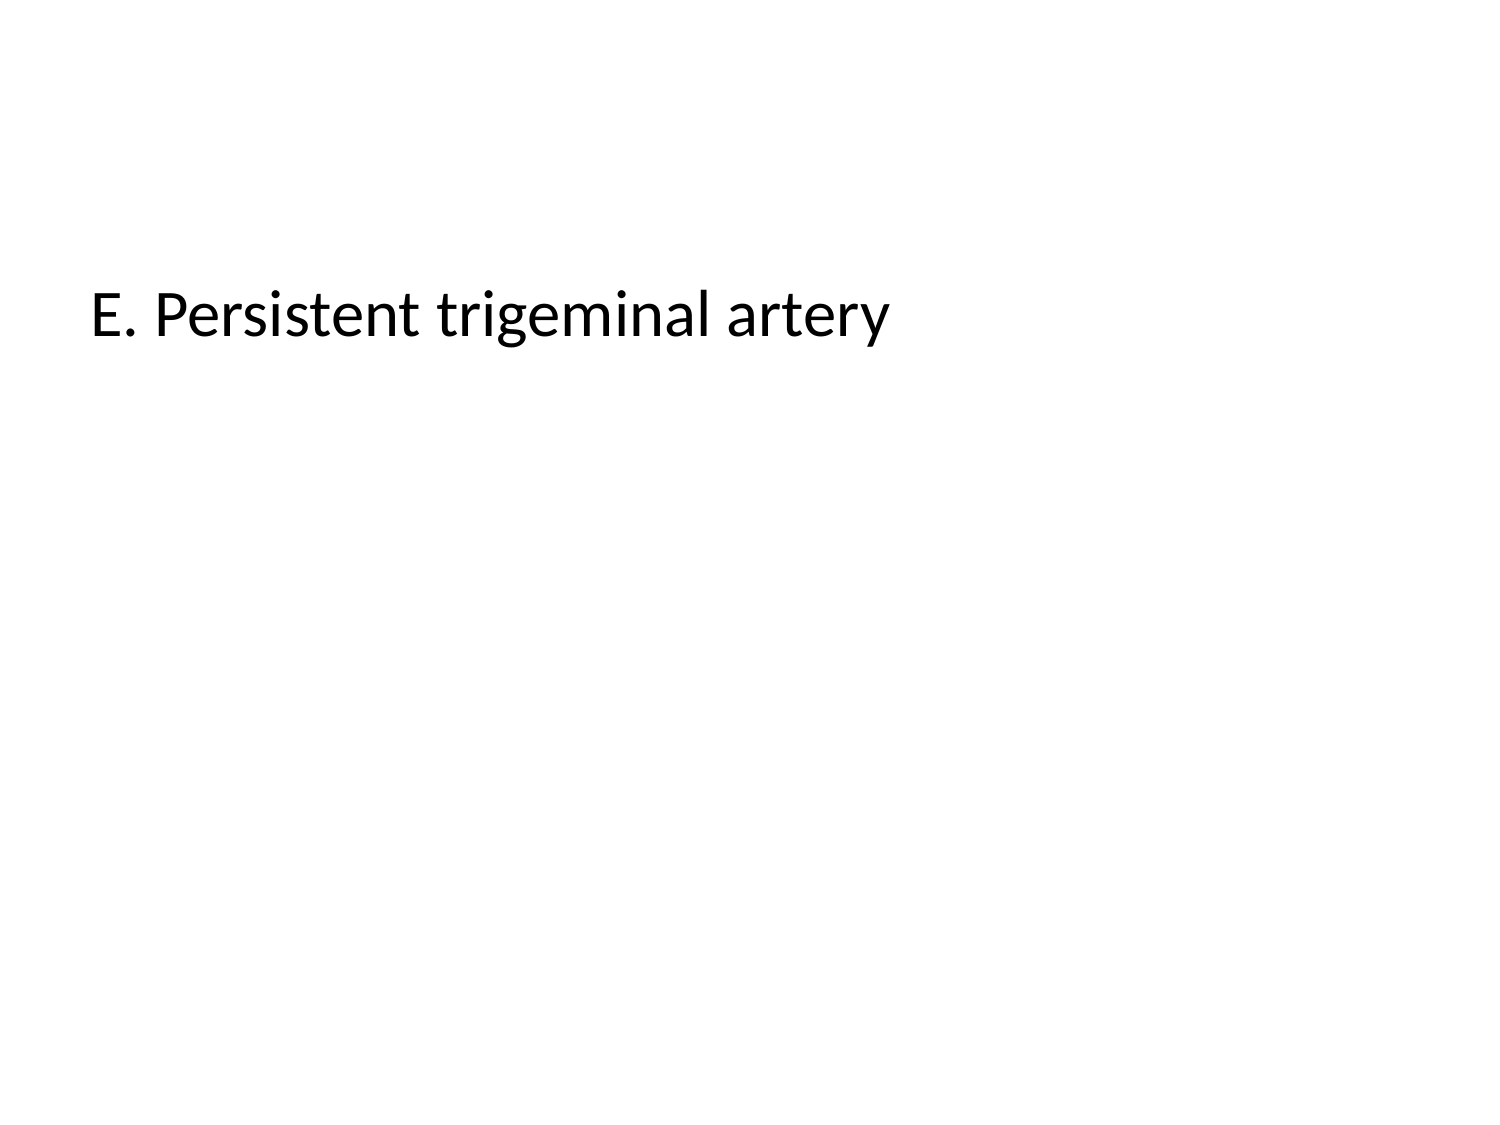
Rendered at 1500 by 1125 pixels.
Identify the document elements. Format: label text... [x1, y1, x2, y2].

list E. Persistent trigeminal artery [75, 262, 1425, 1005]
